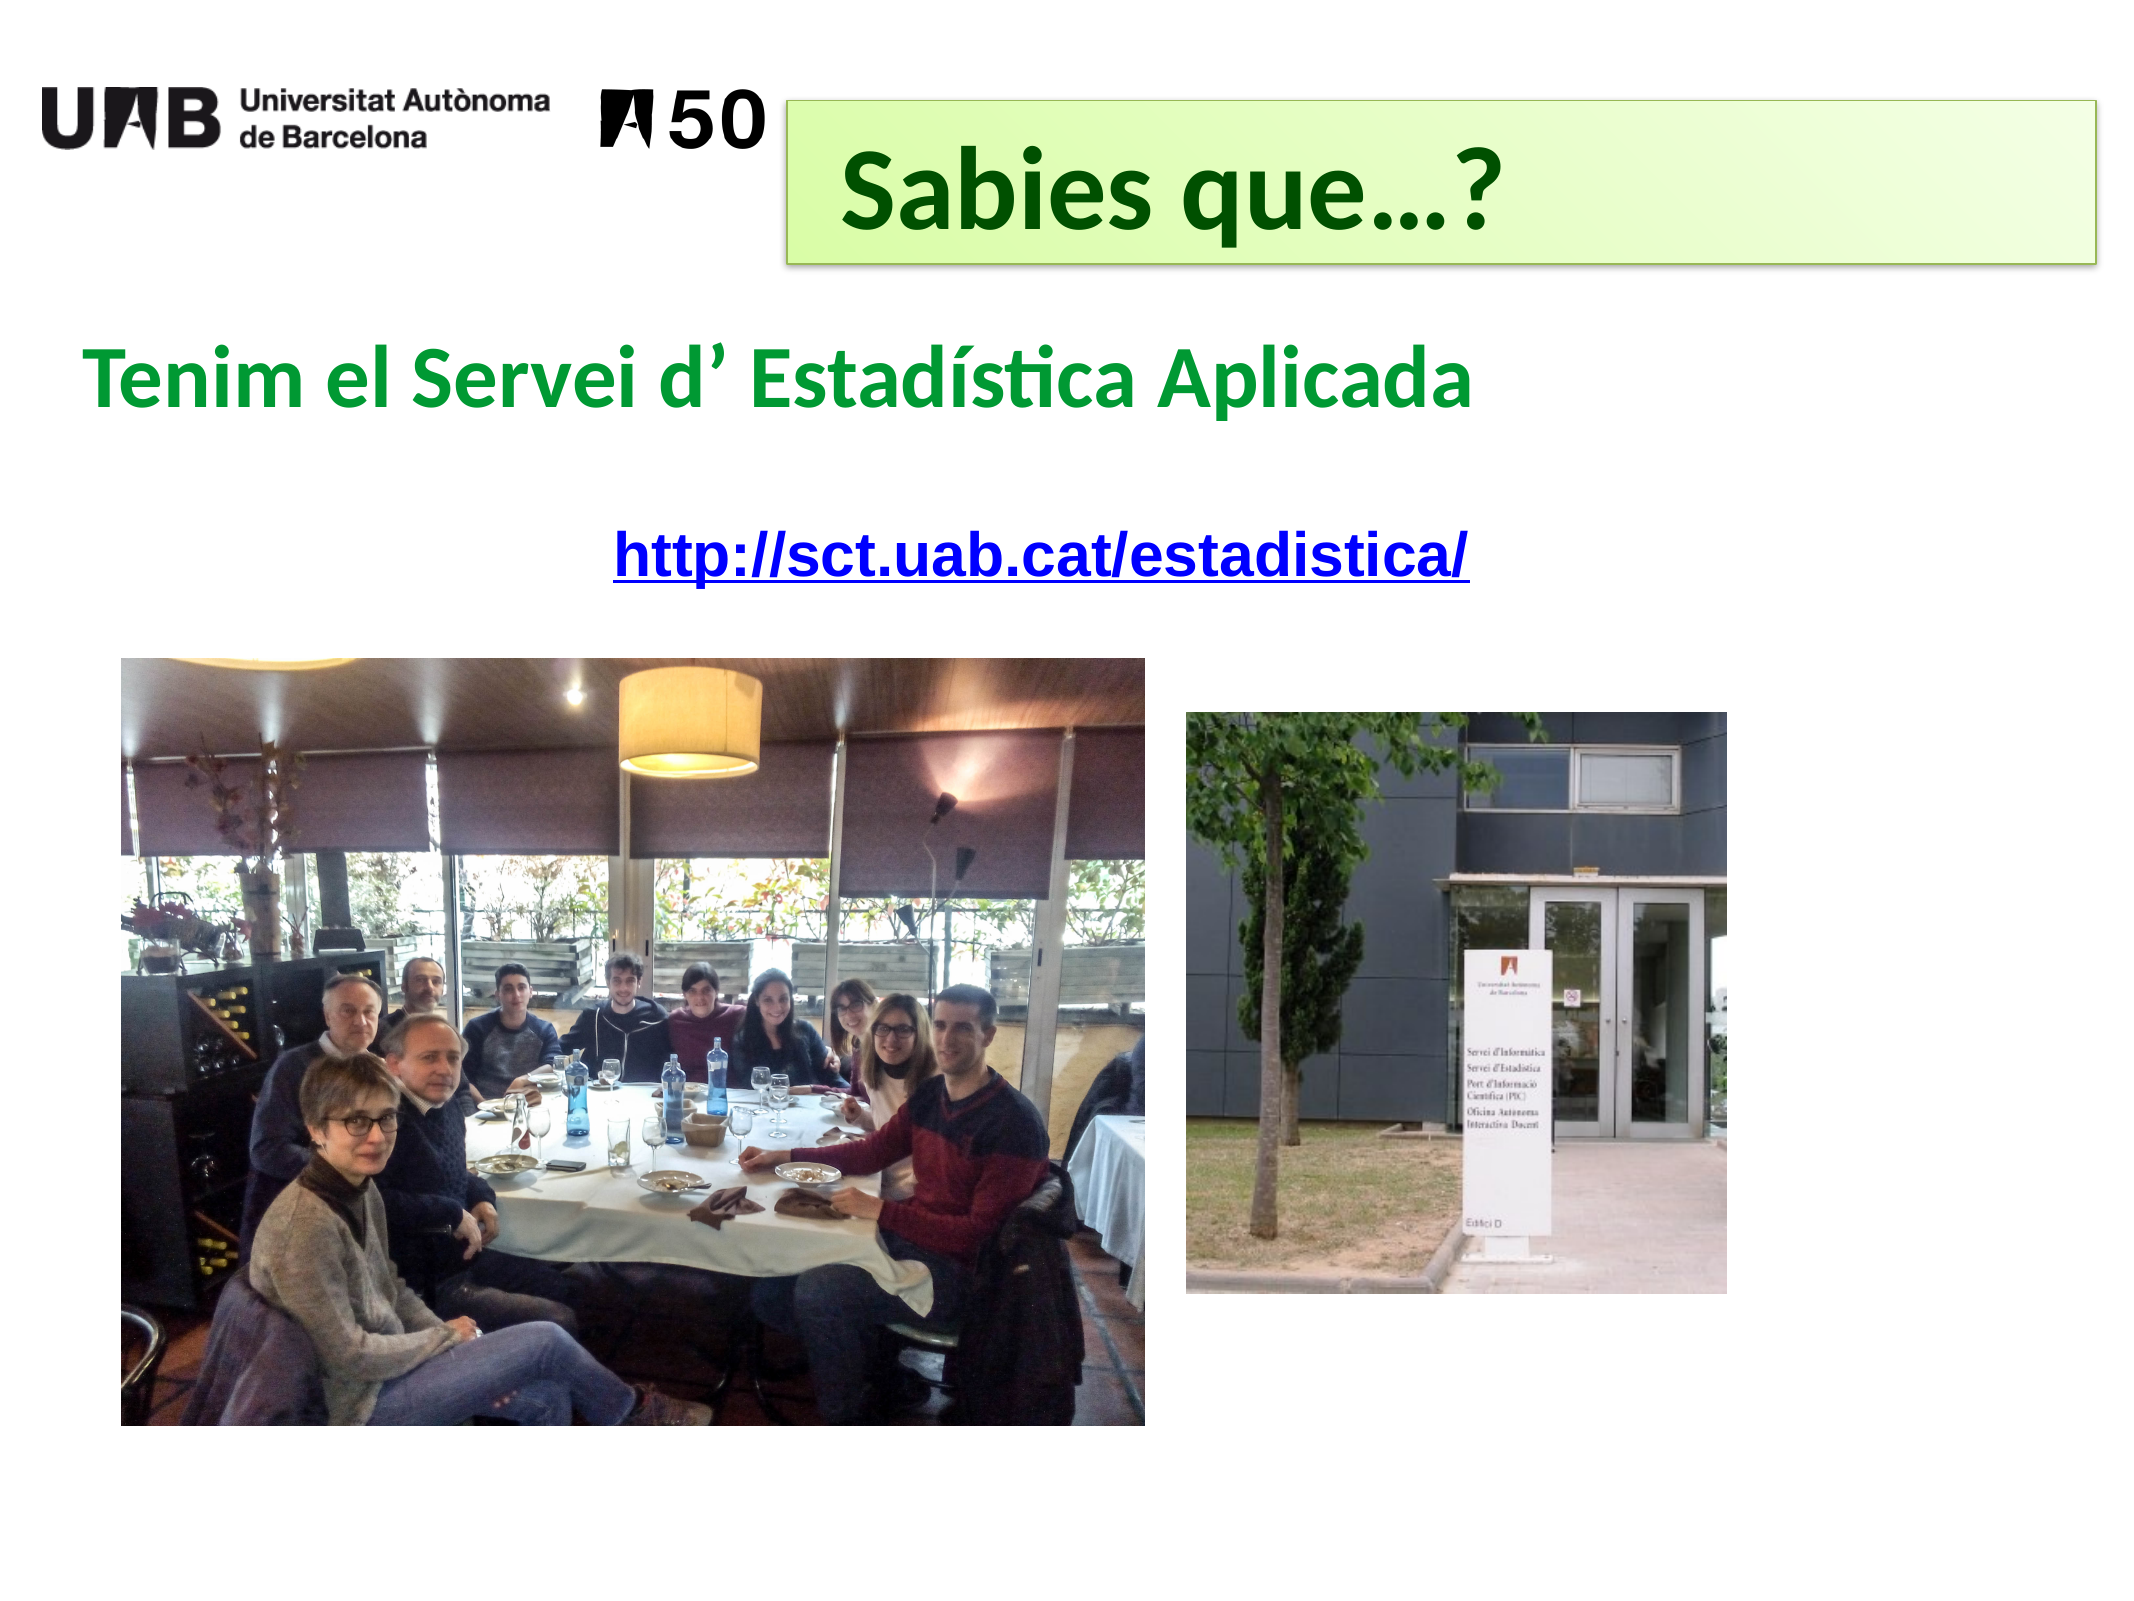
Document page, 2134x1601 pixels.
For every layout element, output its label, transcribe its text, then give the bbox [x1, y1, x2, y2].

picture [121, 658, 1146, 1427]
text_box Sabies que…? [786, 100, 2097, 265]
text_box http://sct.uab.cat/estadistica/ [164, 334, 1919, 1450]
text_box Tenim el Servei d’ Estadística Aplicadaa la UAB? [67, 354, 164, 497]
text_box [41, 58, 768, 180]
text_box [192, 296, 2095, 439]
picture [1186, 711, 1728, 1295]
